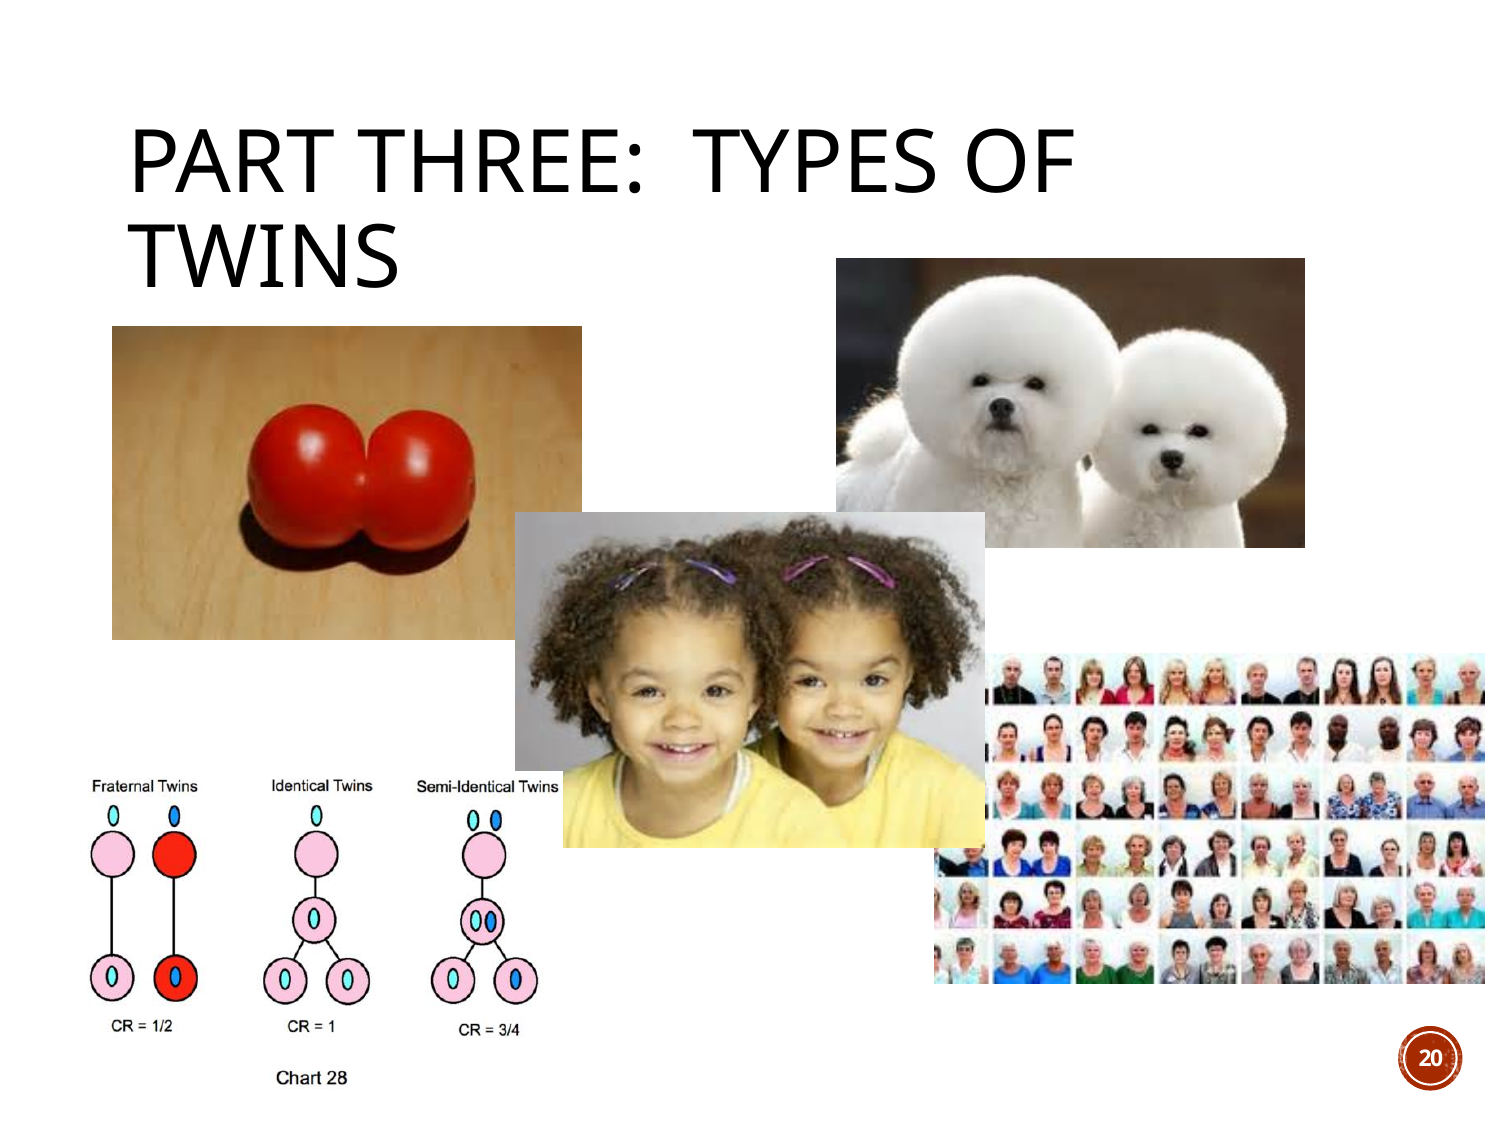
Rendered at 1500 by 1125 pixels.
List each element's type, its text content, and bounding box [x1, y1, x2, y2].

title Part Three: Types of Twins [112, 79, 1388, 344]
slide_number 20 [1391, 1028, 1471, 1089]
picture [934, 653, 1485, 984]
picture [74, 260, 1305, 1089]
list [519, 516, 982, 845]
